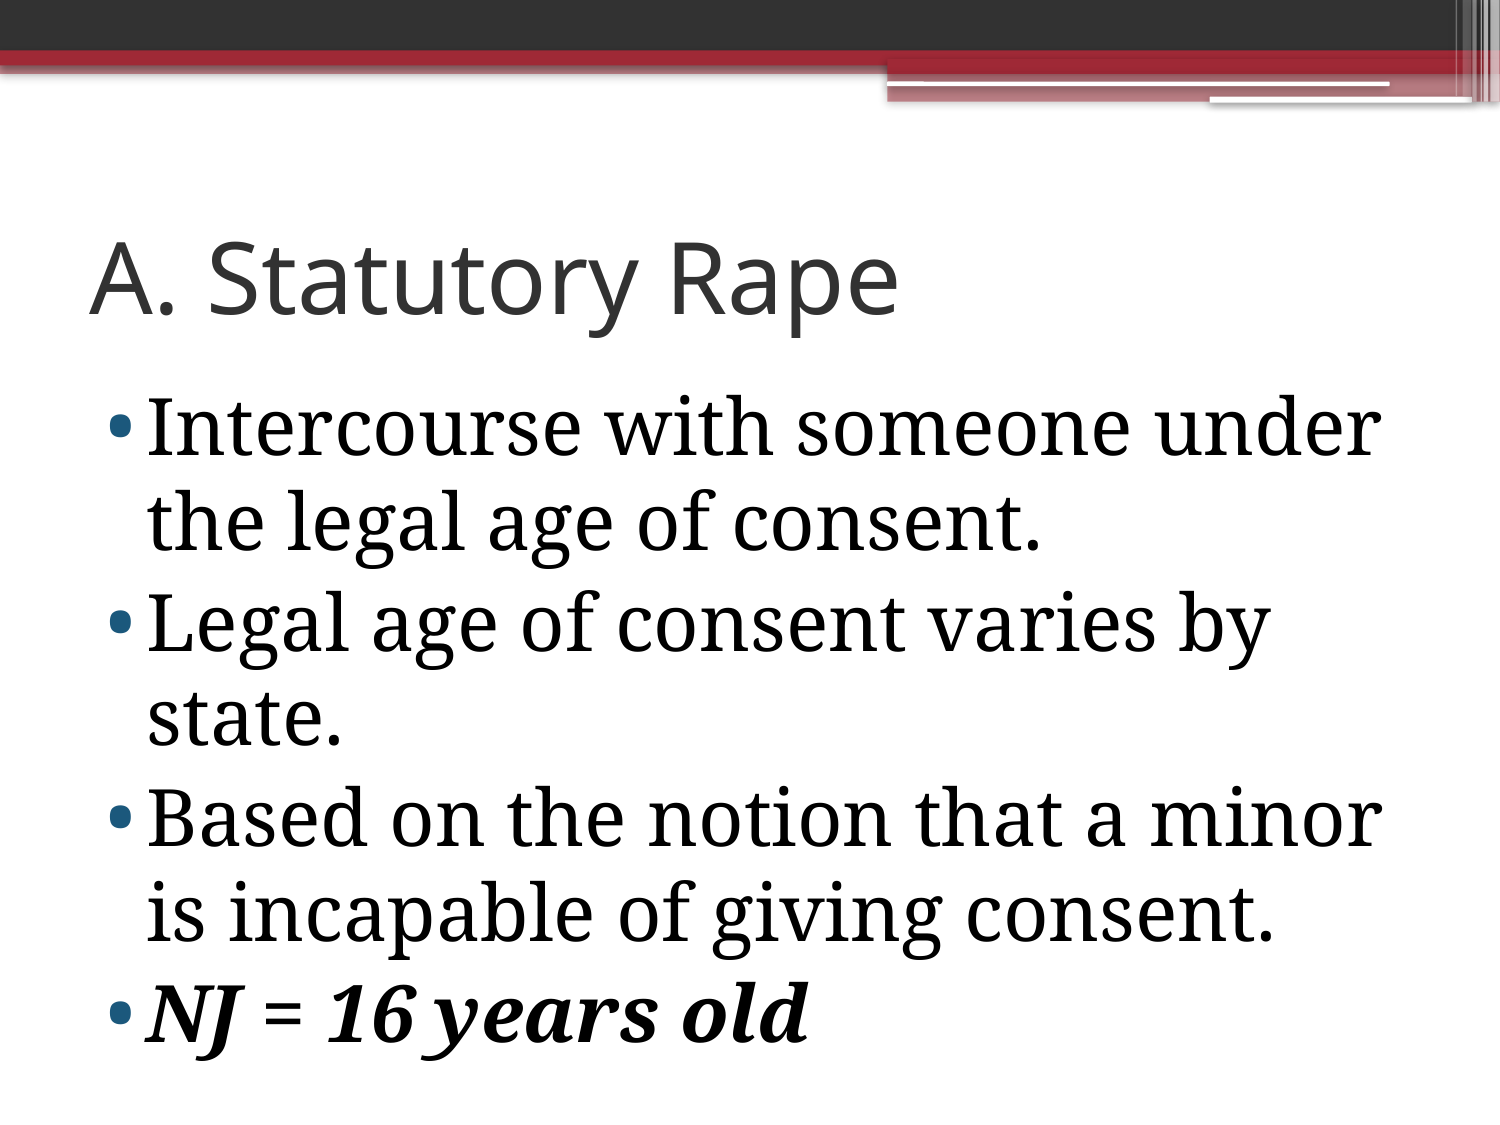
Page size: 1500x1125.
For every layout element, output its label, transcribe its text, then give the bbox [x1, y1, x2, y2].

list Intercourse with someone under the legal age of consent. Legal age of consent varies by state. Based on the notion that a minor is incapable of giving consent. NJ = 16 years old [75, 368, 1425, 1079]
title A. Statutory Rape [75, 187, 1425, 363]
